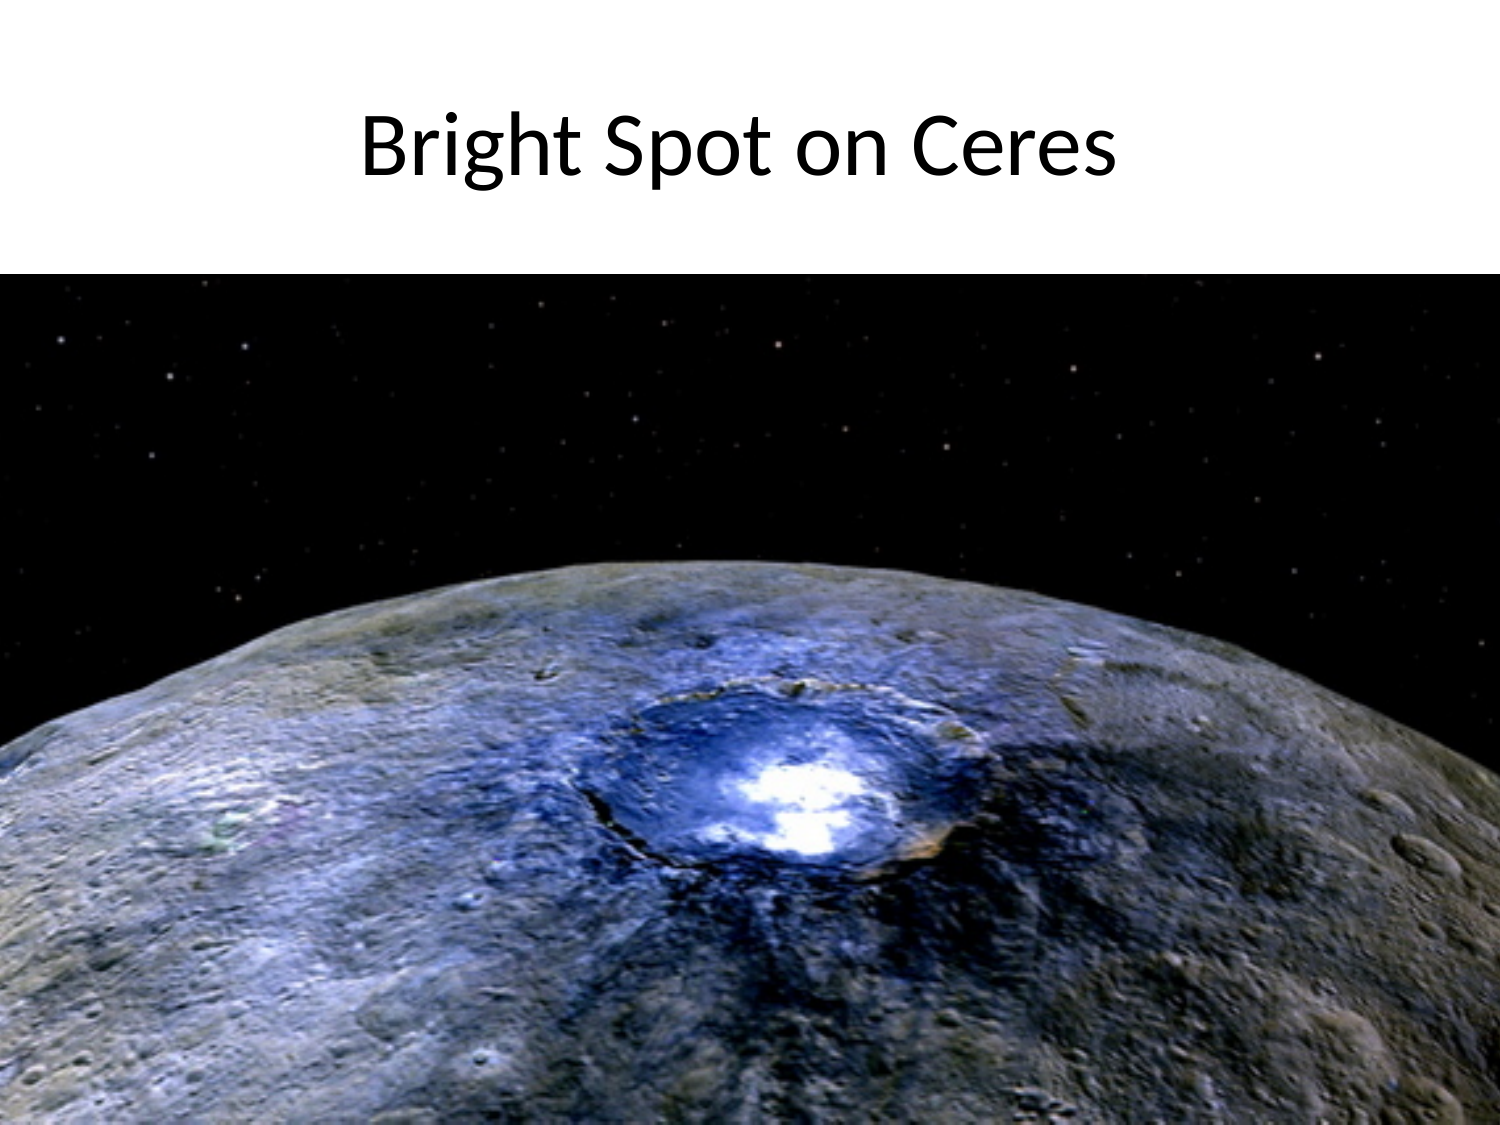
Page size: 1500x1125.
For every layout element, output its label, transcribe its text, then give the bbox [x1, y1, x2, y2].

picture [0, 274, 1500, 1125]
title Bright Spot on Ceres [75, 45, 1425, 233]
